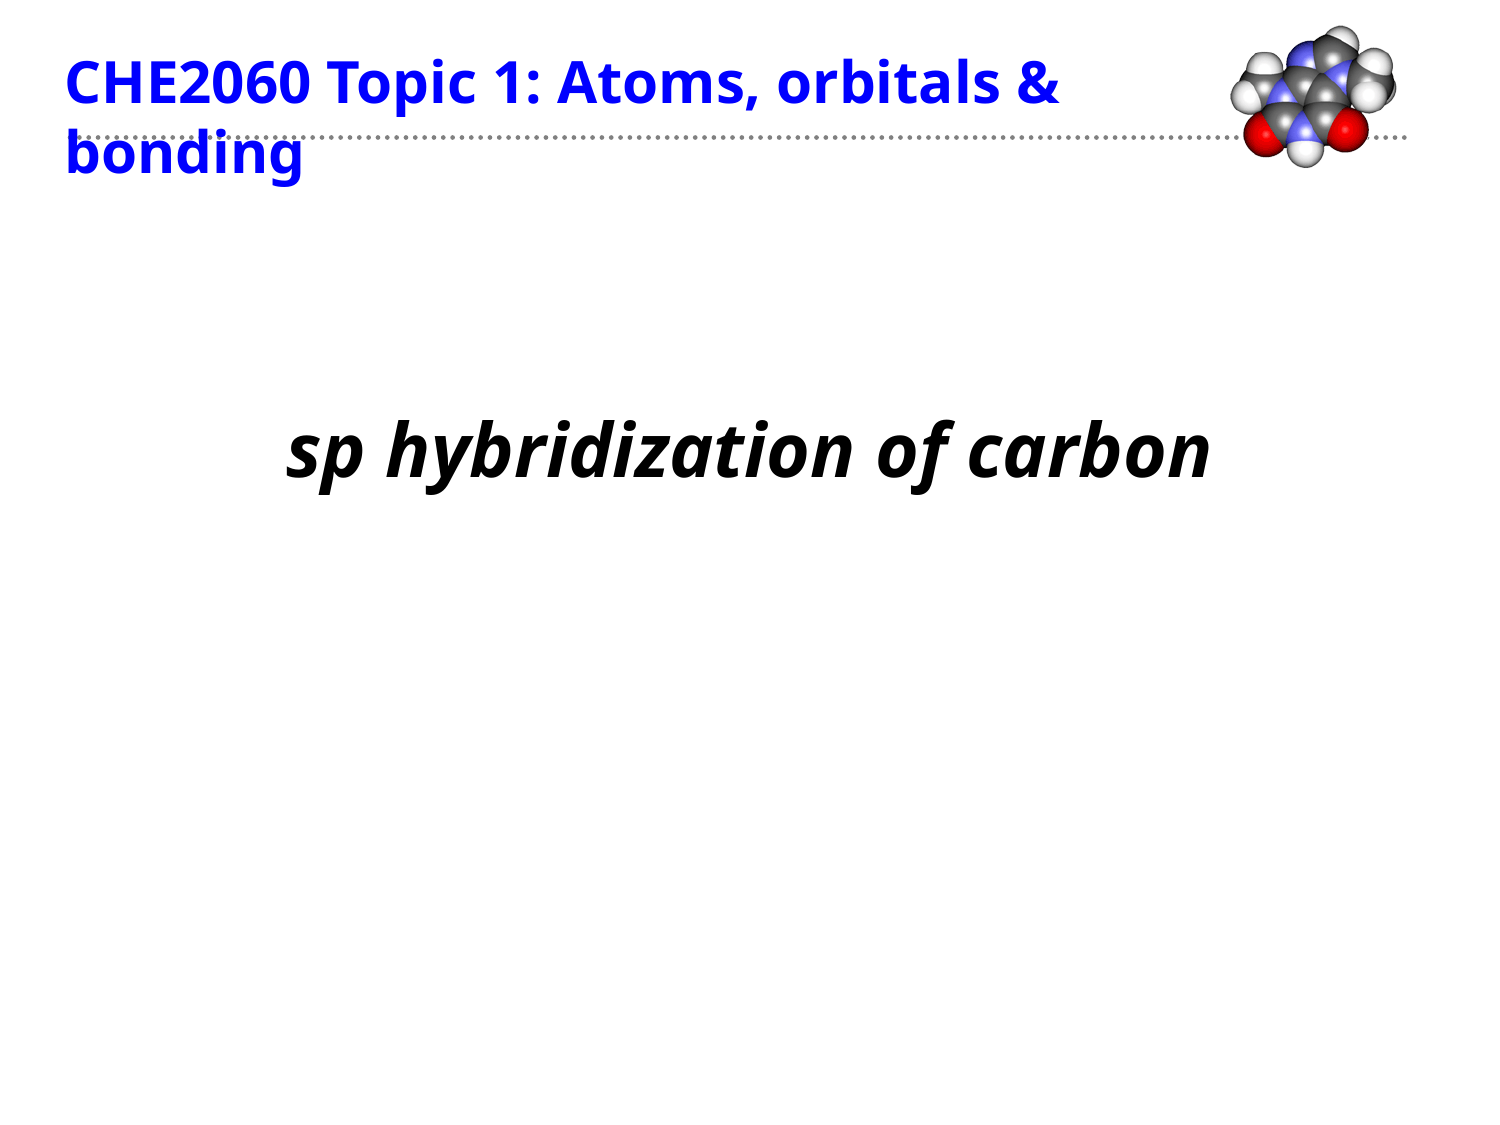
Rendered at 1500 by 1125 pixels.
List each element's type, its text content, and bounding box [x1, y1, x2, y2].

picture [1226, 24, 1401, 169]
text_box CHE2060 Topic 1: Atoms, orbitals & bonding [50, 37, 1275, 193]
text_box sp hybridization of carbon [137, 395, 1363, 500]
